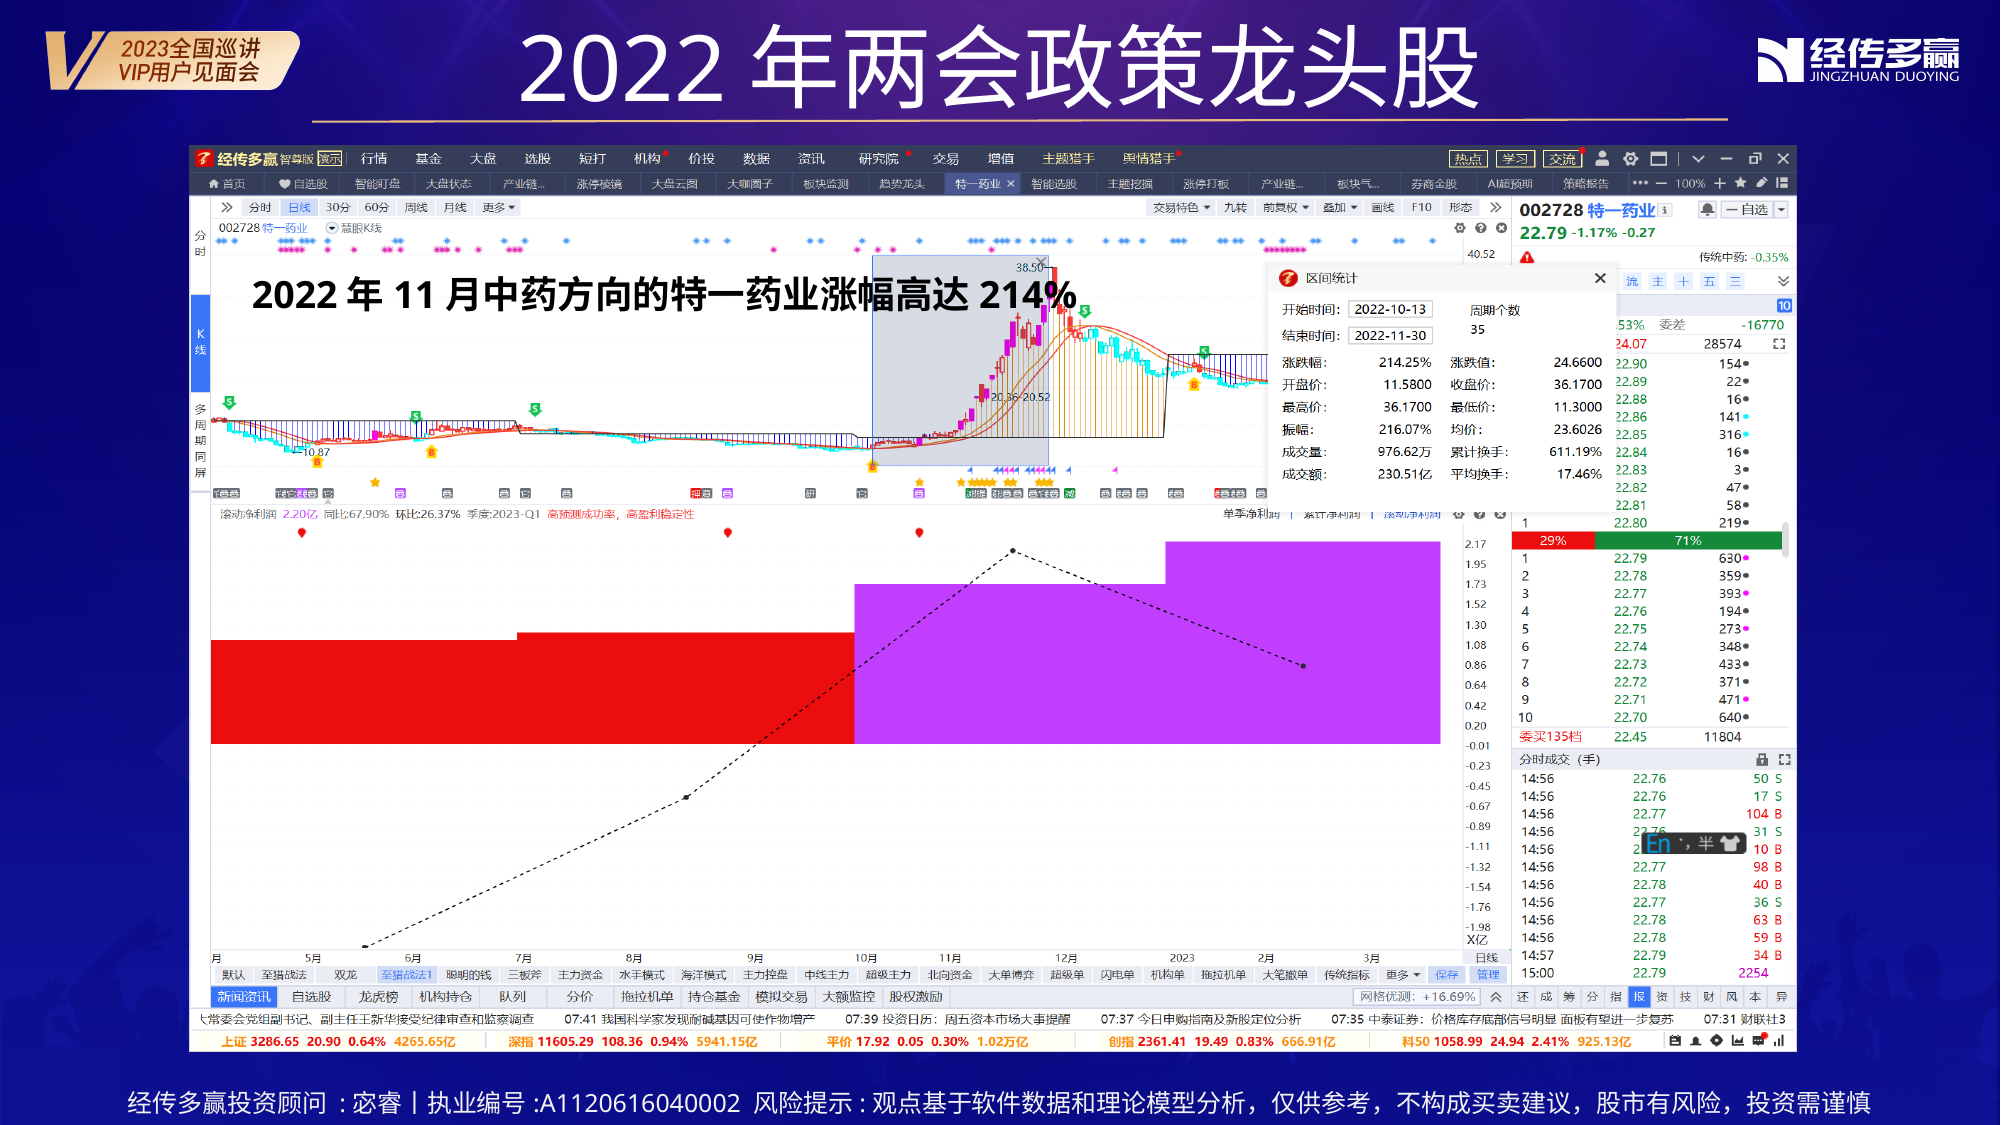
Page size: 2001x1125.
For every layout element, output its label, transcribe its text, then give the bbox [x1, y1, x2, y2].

picture [0, 128, 2000, 1125]
text_box 2022年两会政策龙头股 [0, 2, 2000, 128]
